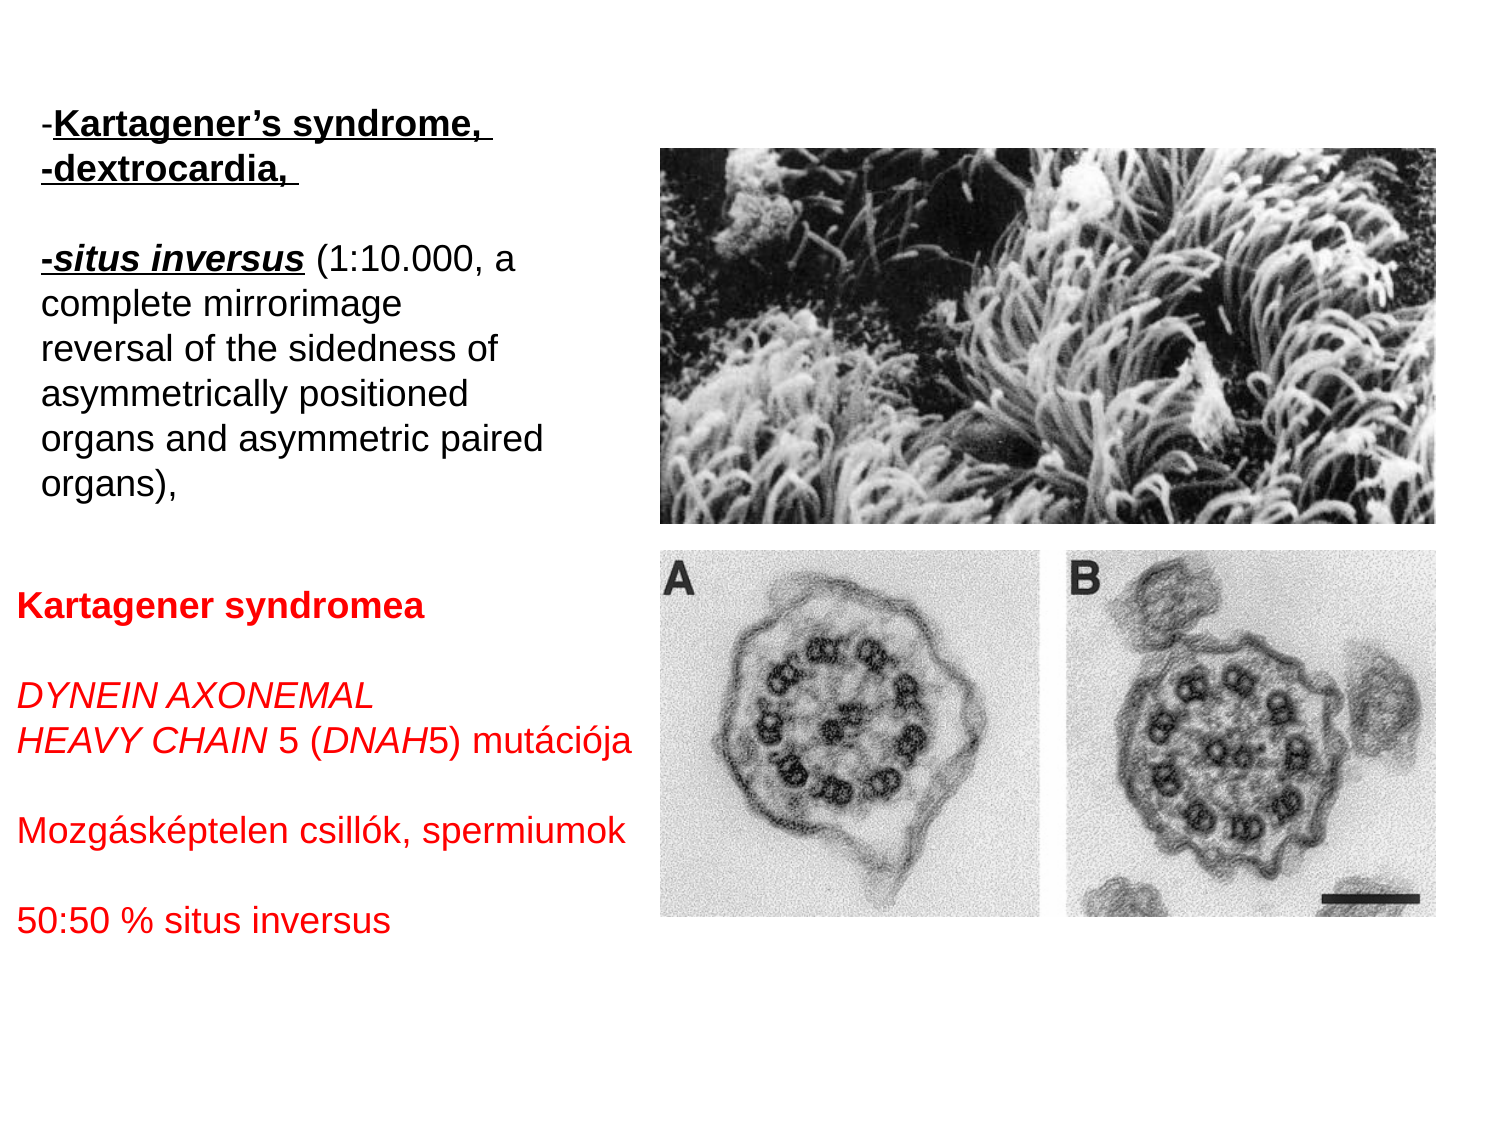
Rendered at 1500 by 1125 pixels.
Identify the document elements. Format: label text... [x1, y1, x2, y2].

picture [659, 148, 1436, 525]
text_box Kartagener syndromea DYNEIN AXONEMAL HEAVY CHAIN 5 (DNAH5) mutációja Mozgásképtelen csillók, spermiumok 50:50 % situs inversus [1, 574, 647, 949]
text_box -Kartagener’s syndrome, -dextrocardia, -situs inversus (1:10.000, a complete mirrorimage reversal of the sidedness of asymmetrically positioned organs and asymmetric paired organs), [26, 46, 632, 556]
picture [659, 550, 1436, 917]
